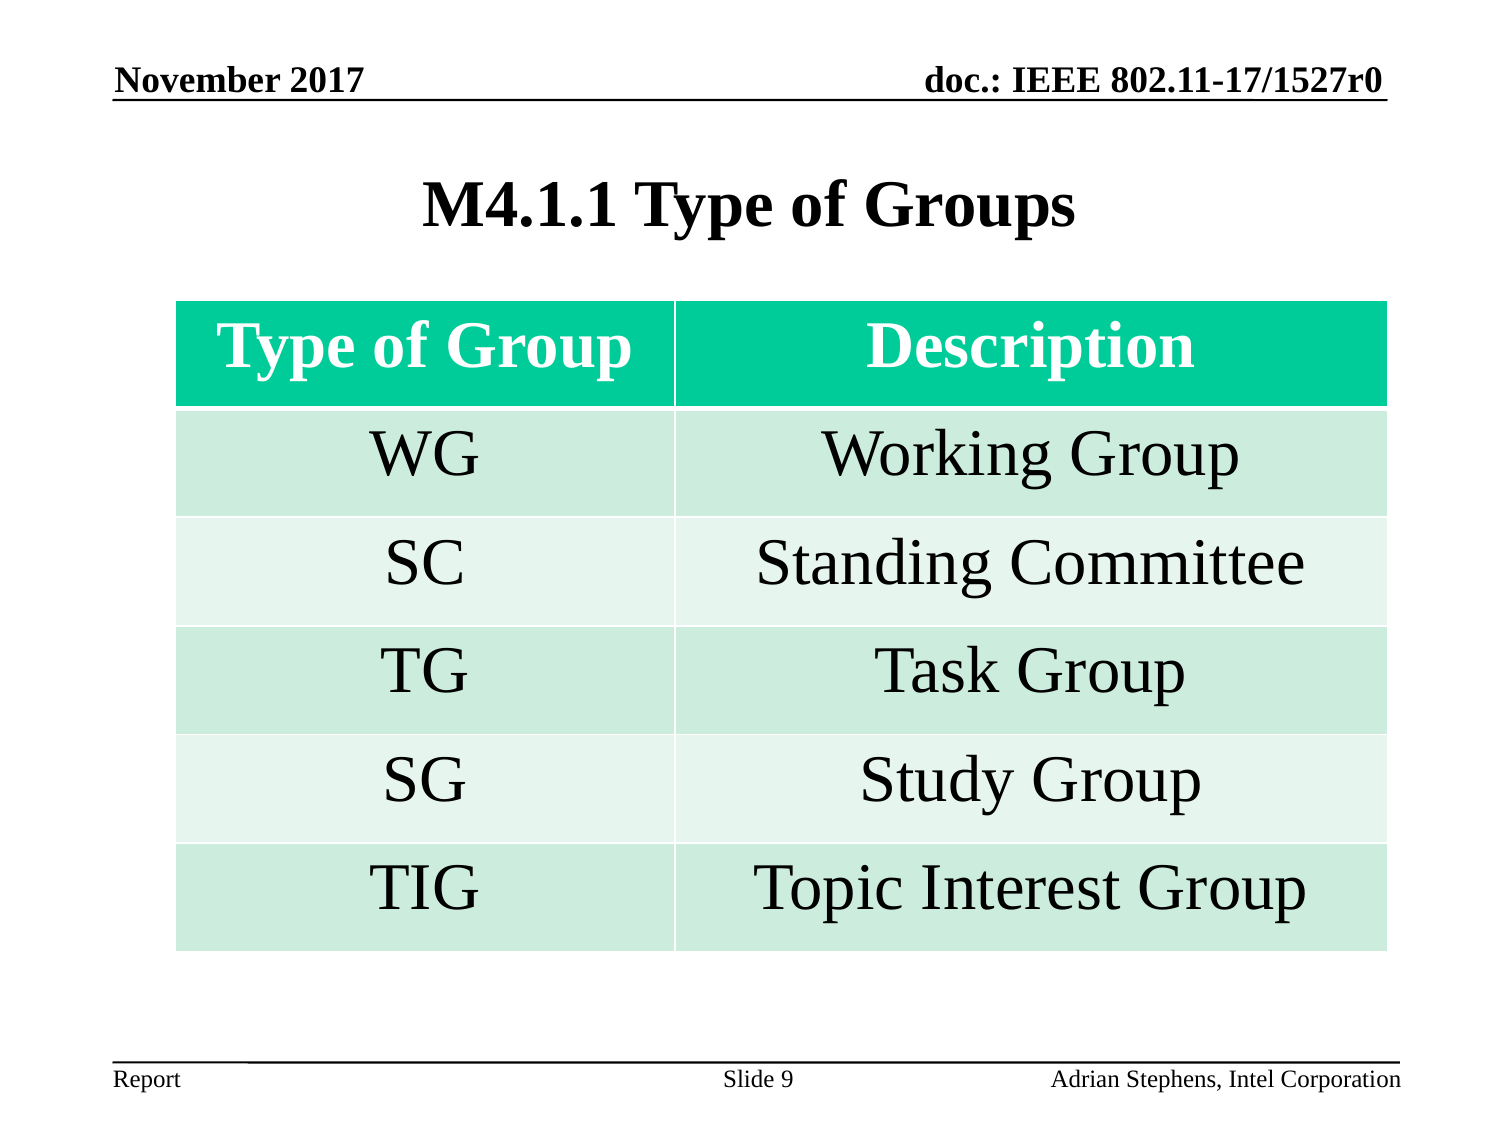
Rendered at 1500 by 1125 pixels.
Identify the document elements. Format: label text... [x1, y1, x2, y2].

table_cell SC [176, 518, 674, 625]
table_cell Standing Committee [676, 518, 1387, 625]
title M4.1.1 Type of Groups [112, 112, 1388, 288]
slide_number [114, 54, 374, 101]
table_header Type of Group [176, 301, 674, 406]
table_cell WG [176, 411, 674, 516]
table_cell Task Group [676, 627, 1387, 734]
table_header Description [676, 301, 1387, 406]
slide_number Slide 9 [722, 1061, 795, 1093]
table_cell Topic Interest Group [676, 844, 1387, 951]
footer Adrian Stephens, Intel Corporation [1045, 1061, 1402, 1093]
table_cell SG [176, 735, 674, 842]
table_cell Study Group [676, 735, 1387, 842]
table_cell Working Group [676, 411, 1387, 516]
table_cell TG [176, 627, 674, 734]
table_cell TIG [176, 844, 674, 951]
